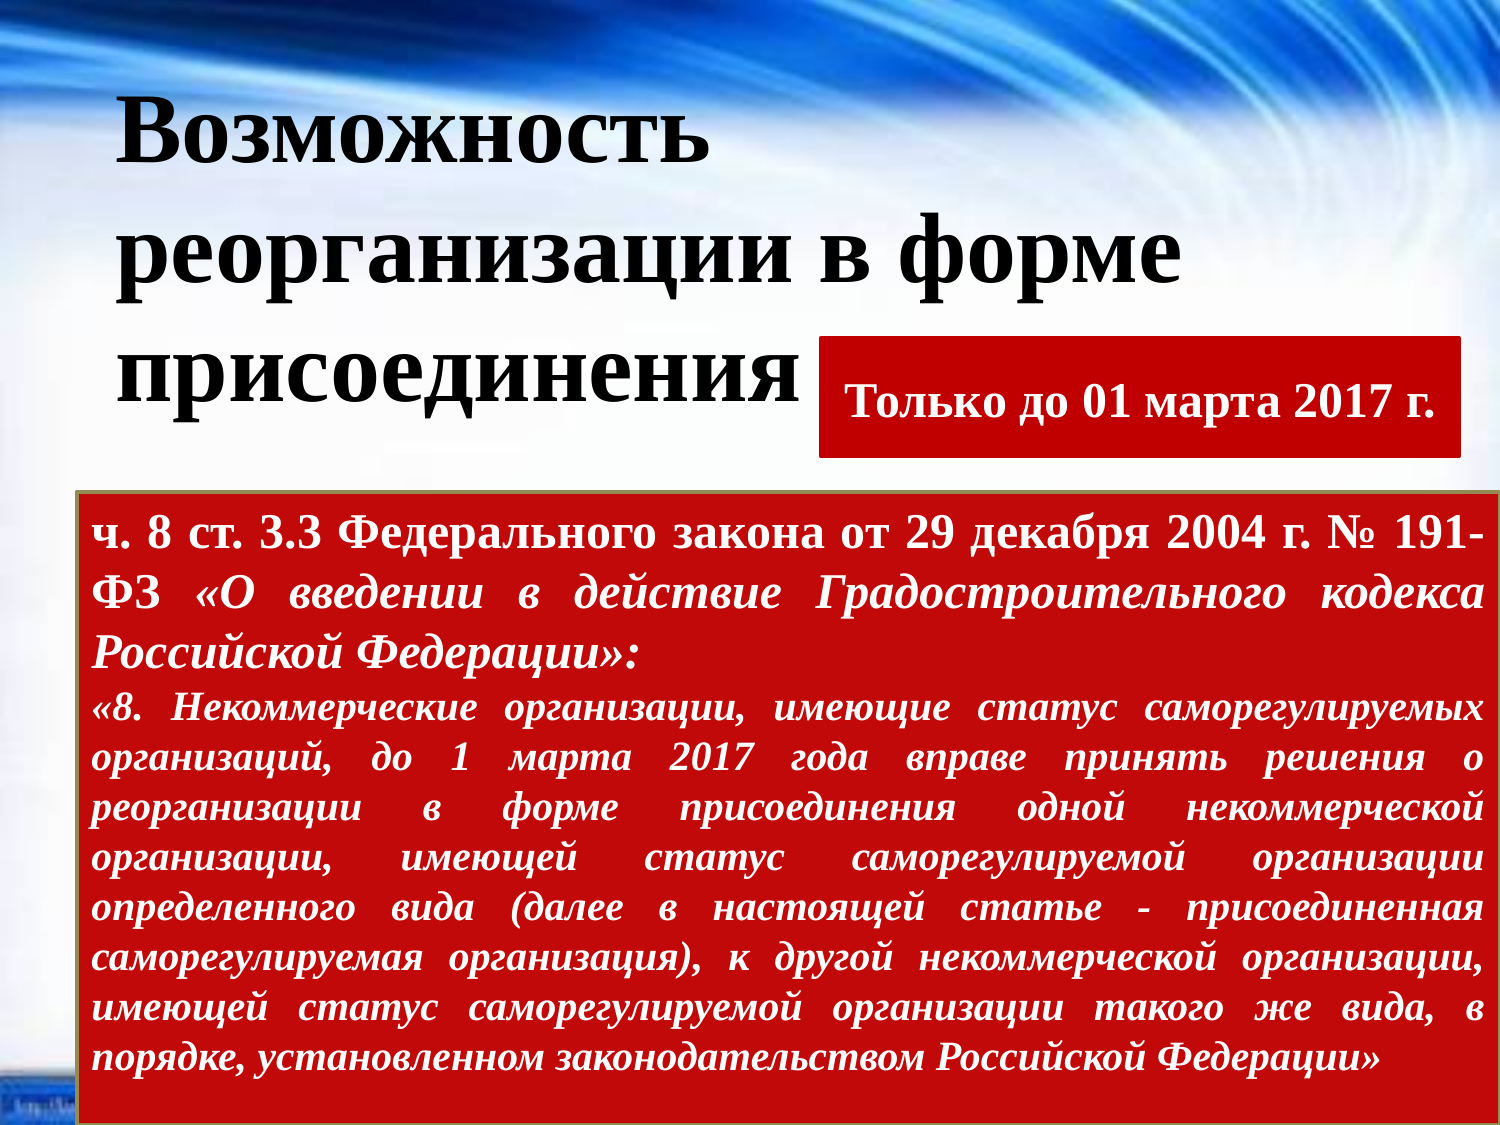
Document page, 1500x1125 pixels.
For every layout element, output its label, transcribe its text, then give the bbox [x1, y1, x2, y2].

picture [0, 0, 1500, 1125]
text_box ч. 8 ст. 3.3 Федерального закона от 29 декабря 2004 г. № 191-ФЗ «О введении в действие Градостроительного кодекса Российской Федерации»: «8. Некоммерческие организации, имеющие статус саморегулируемых организаций, до 1 марта 2017 года вправе принять решения о реорганизации в форме присоединения одной некоммерческой организации, имеющей статус саморегулируемой организации определенного вида (далее в настоящей статье - присоединенная саморегулируемая организация), к другой некоммерческой организации, имеющей статус саморегулируемой организации такого же вида, в порядке, установленном законодательством Российской Федерации» [75, 490, 1500, 1125]
text_box Только до 01 марта 2017 г. [819, 336, 1461, 458]
subtitle Возможность реорганизации в форме присоединения [100, 54, 1353, 433]
